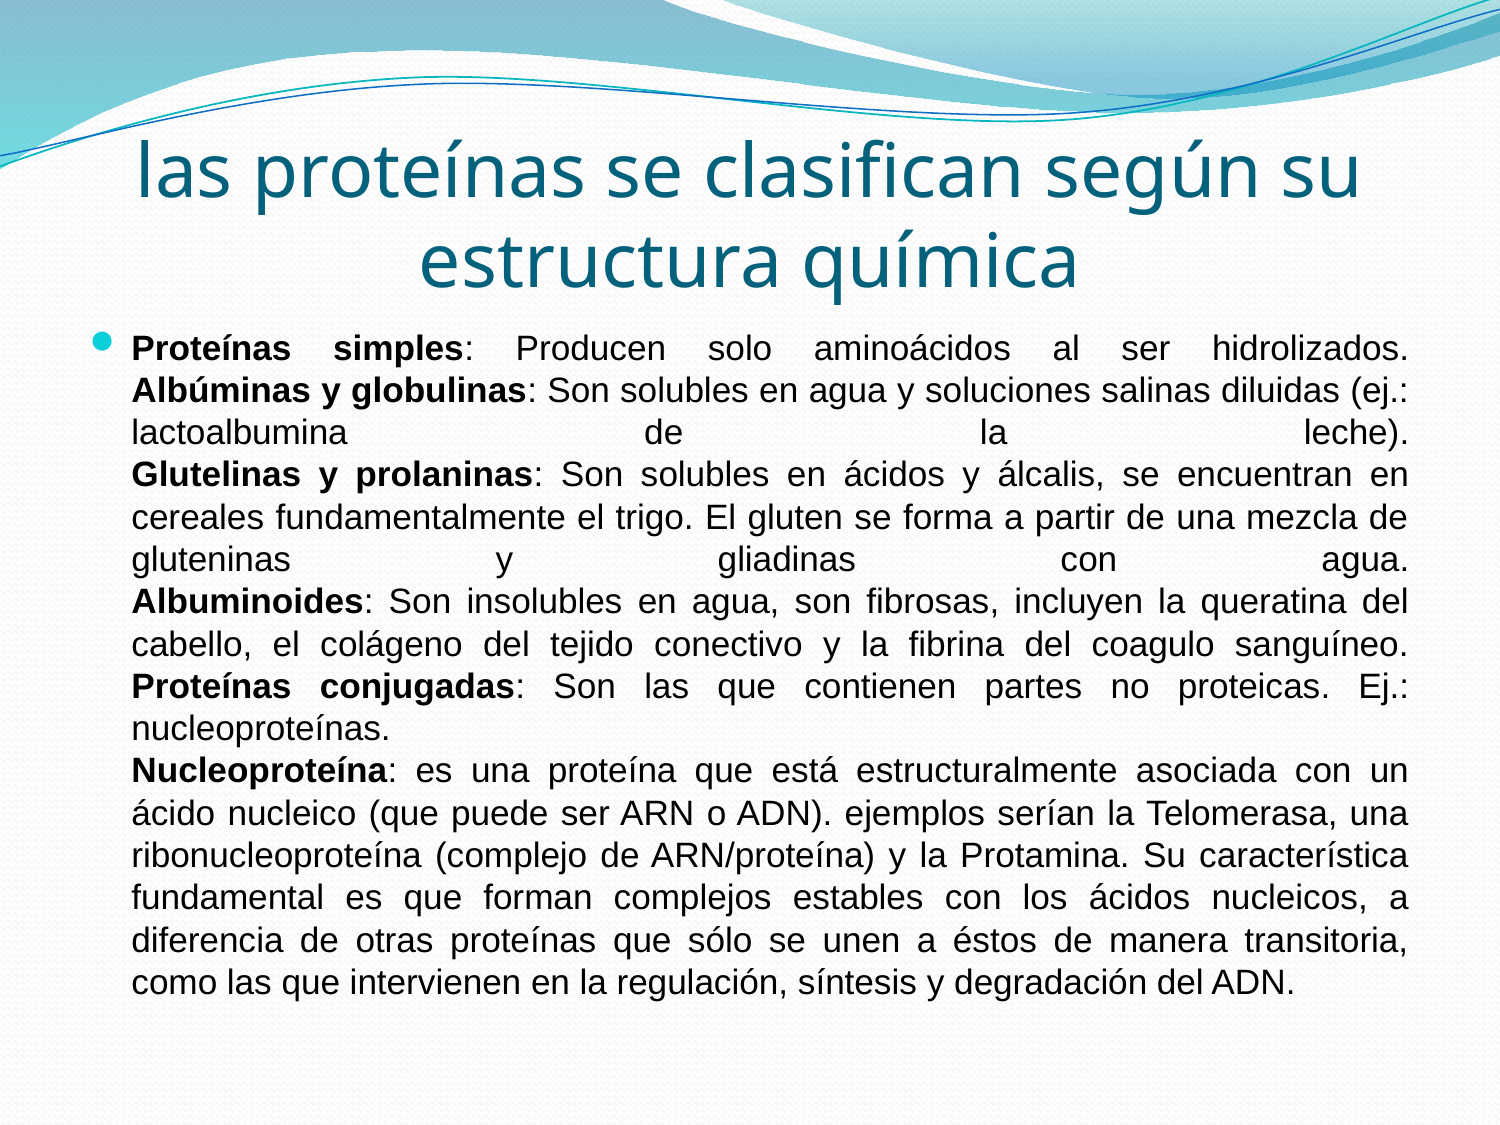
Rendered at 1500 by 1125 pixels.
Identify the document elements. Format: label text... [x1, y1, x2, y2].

list Proteínas simples: Producen solo aminoácidos al ser hidrolizados. Albúminas y globulinas: Son solubles en agua y soluciones salinas diluidas (ej.: lactoalbumina de la leche). Glutelinas y prolaninas: Son solubles en ácidos y álcalis, se encuentran en cereales fundamentalmente el trigo. El gluten se forma a partir de una mezcla de gluteninas y gliadinas con agua. Albuminoides: Son insolubles en agua, son fibrosas, incluyen la queratina del cabello, el colágeno del tejido conectivo y la fibrina del coagulo sanguíneo. Proteínas conjugadas: Son las que contienen partes no proteicas. Ej.: nucleoproteínas. Nucleoproteína: es una proteína que está estructuralmente asociada con un ácido nucleico (que puede ser ARN o ADN). ejemplos serían la Telomerasa, una ribonucleoproteína (complejo de ARN/proteína) y la Protamina. Su característica fundamental es que forman complejos estables con los ácidos nucleicos, a diferencia de otras proteínas que sólo se unen a éstos de manera transitoria, como las que intervienen en la regulación, síntesis y degradación del ADN. [75, 317, 1425, 1038]
title las proteínas se clasifican según su estructura química [75, 115, 1425, 303]
